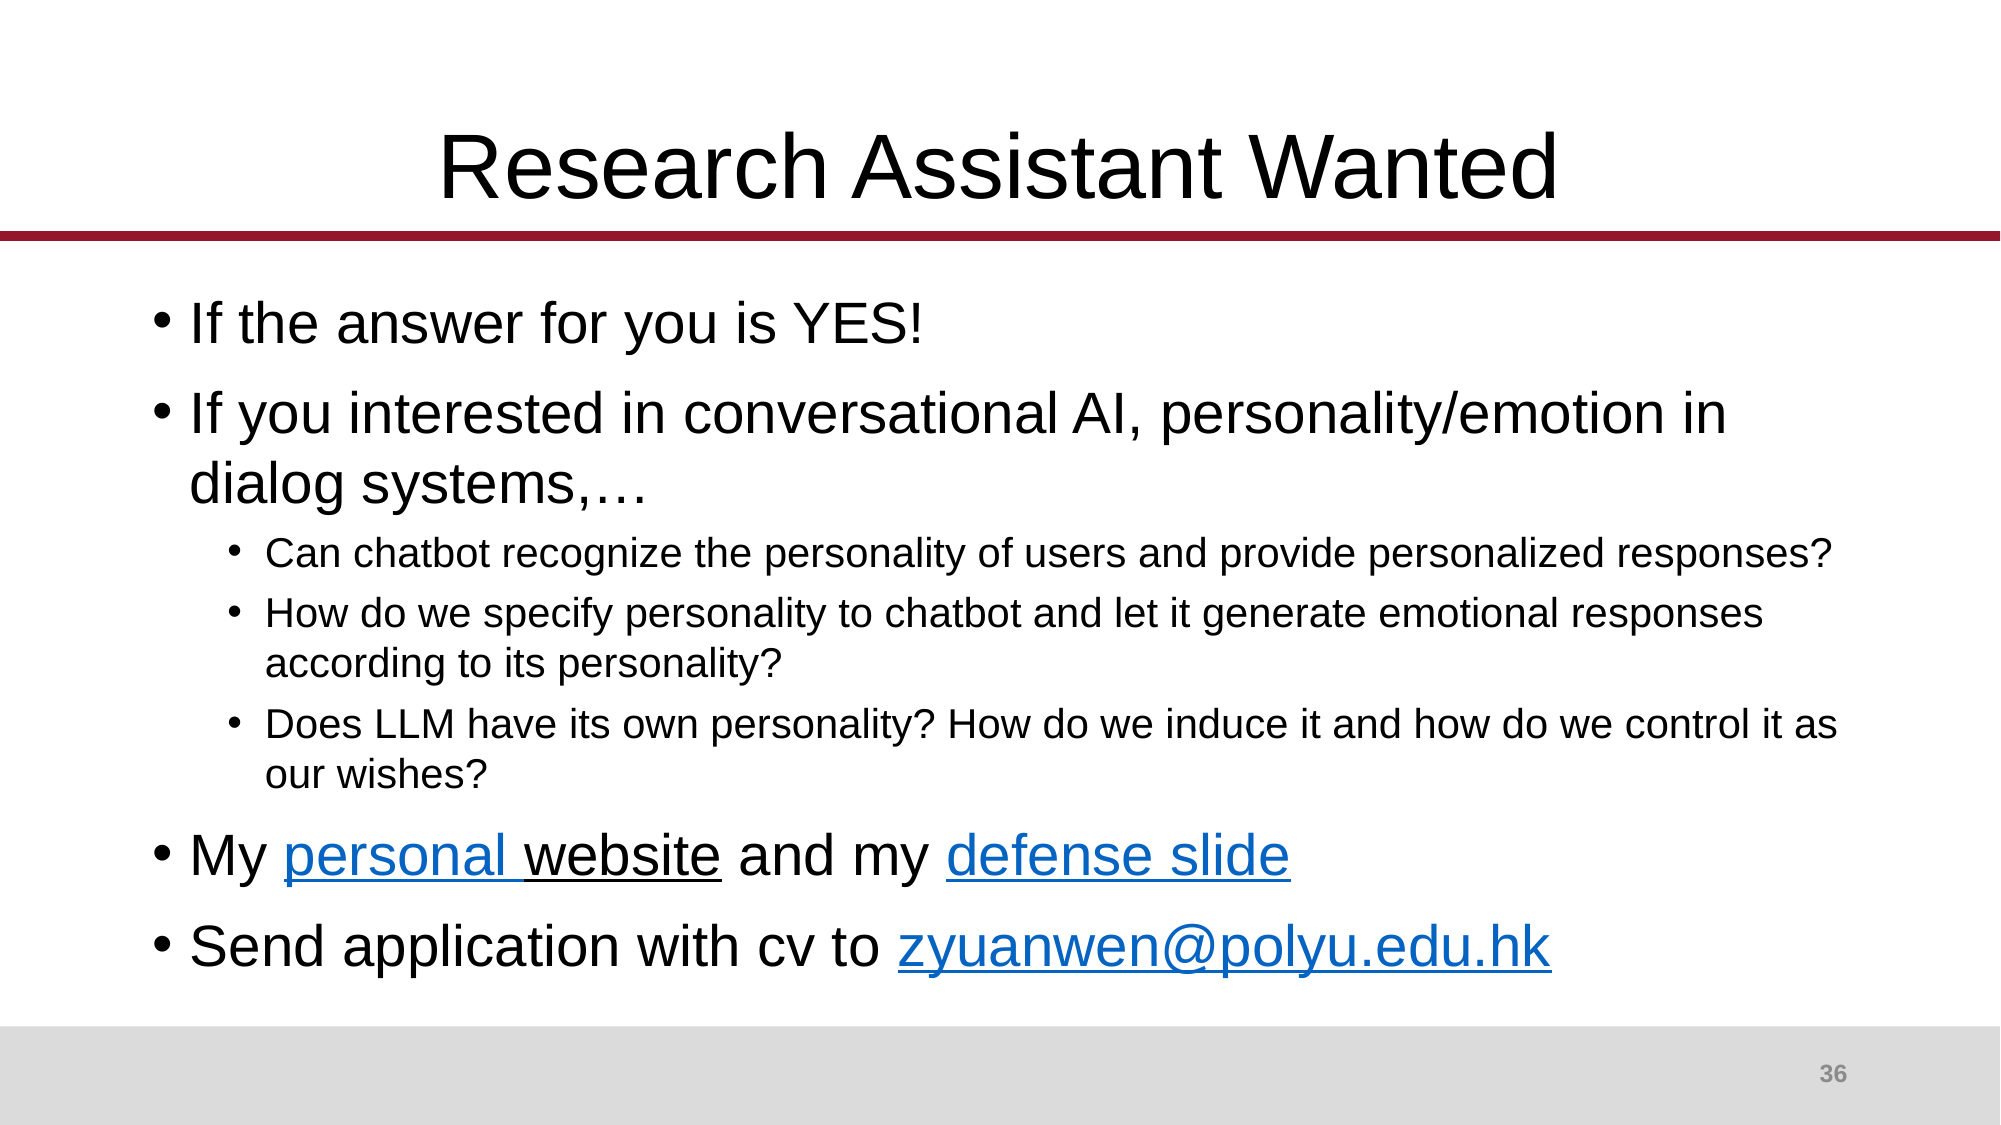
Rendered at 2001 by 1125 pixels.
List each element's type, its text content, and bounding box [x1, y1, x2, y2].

title Research Assistant Wanted [137, 59, 1863, 277]
slide_number 36 [1412, 1042, 1863, 1103]
list If the answer for you is YES! If you interested in conversational AI, personality/emotion in dialog systems,… Can chatbot recognize the personality of users and provide personalized responses? How do we specify personality to chatbot and let it generate emotional responses according to its personality? Does LLM have its own personality? How do we induce it and how do we control it as our wishes? My personal website and my defense slide Send application with cv to zyuanwen@polyu.edu.hk [137, 277, 1915, 992]
